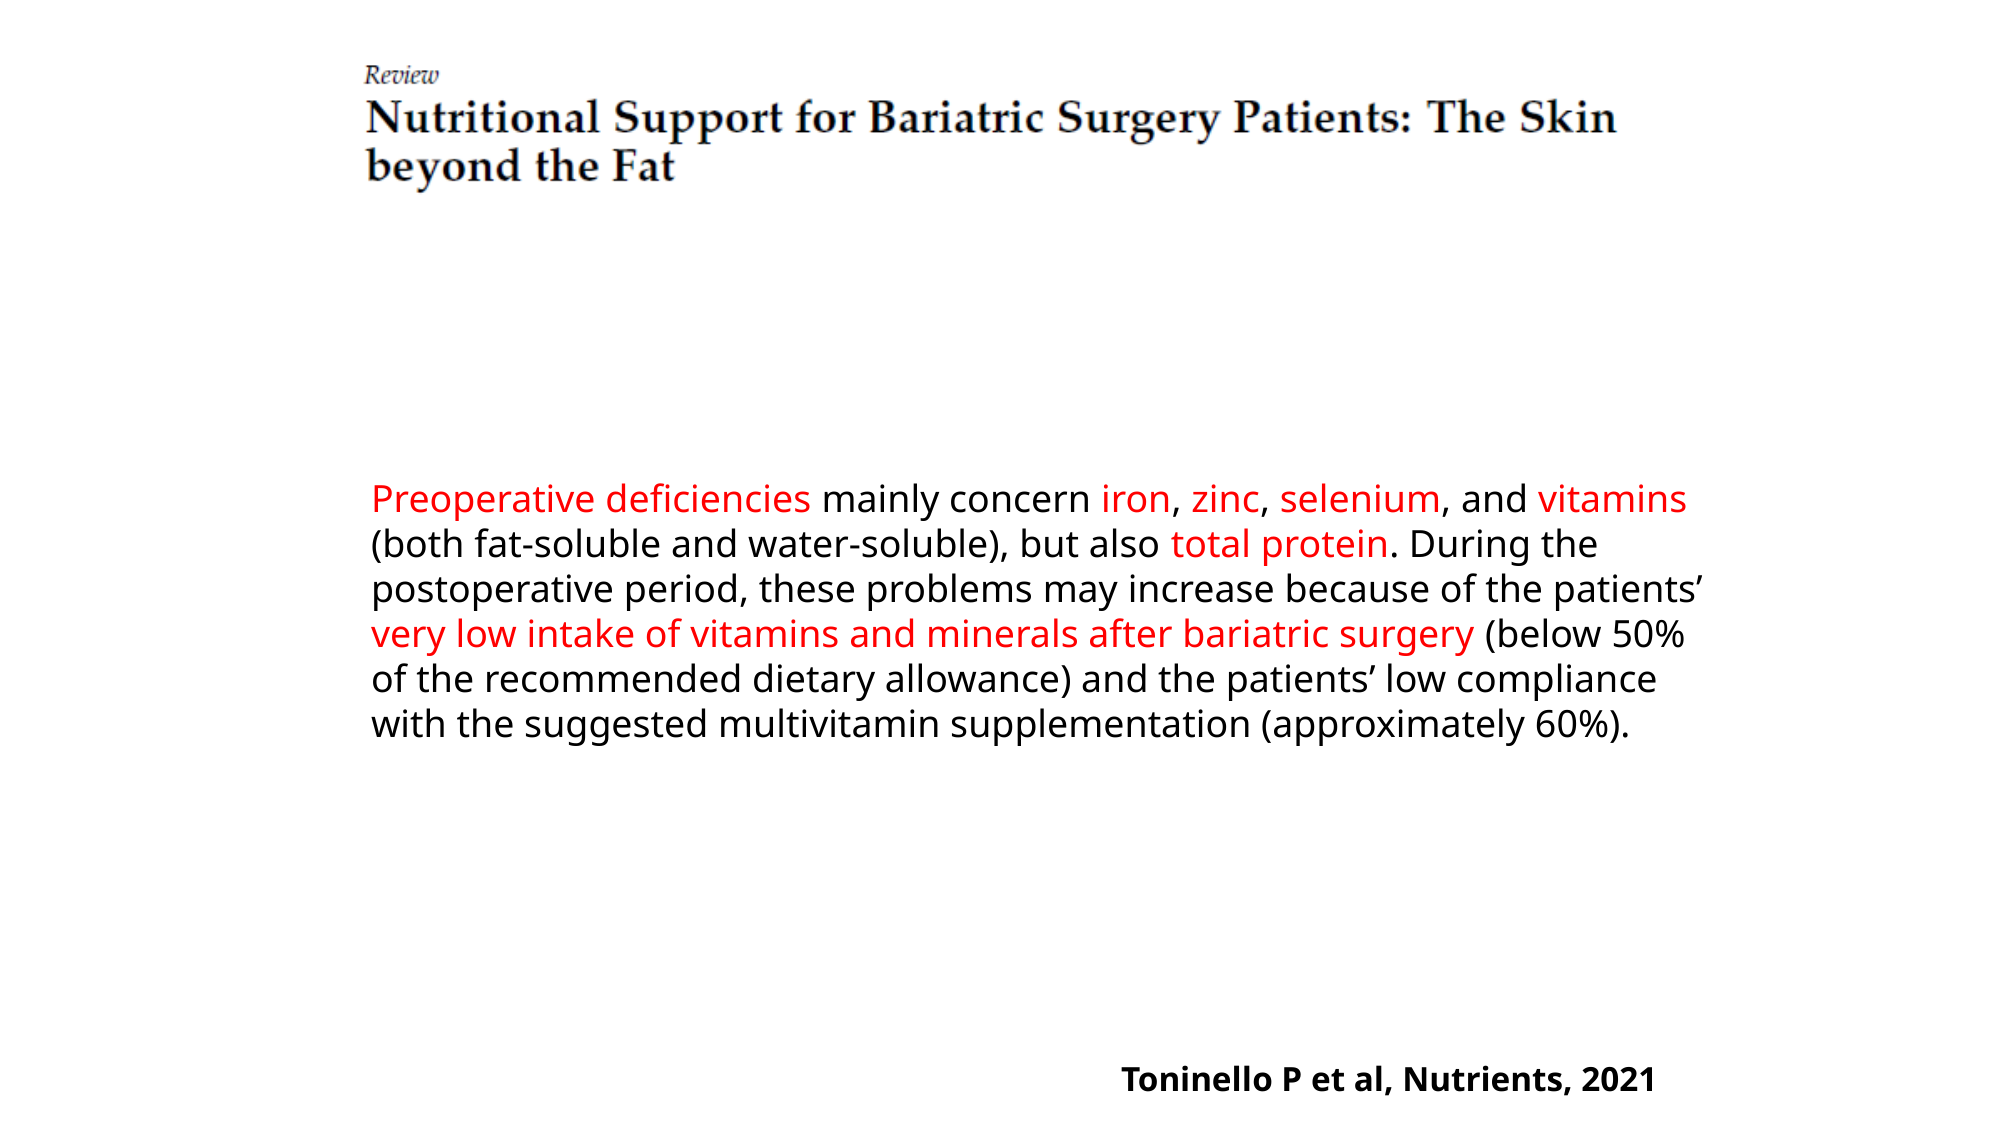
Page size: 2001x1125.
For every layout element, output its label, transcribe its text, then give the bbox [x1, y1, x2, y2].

text_box Toninello P et al, Nutrients, 2021 [1106, 1050, 1733, 1105]
picture [361, 53, 1625, 209]
text_box Preoperative deficiencies mainly concern iron, zinc, selenium, and vitamins (both fat-soluble and water-soluble), but also total protein. During the postoperative period, these problems may increase because of the patients’ very low intake of vitamins and minerals after bariatric surgery (below 50% of the recommended dietary allowance) and the patients’ low compliance with the suggested multivitamin supplementation (approximately 60%). [356, 467, 1721, 753]
